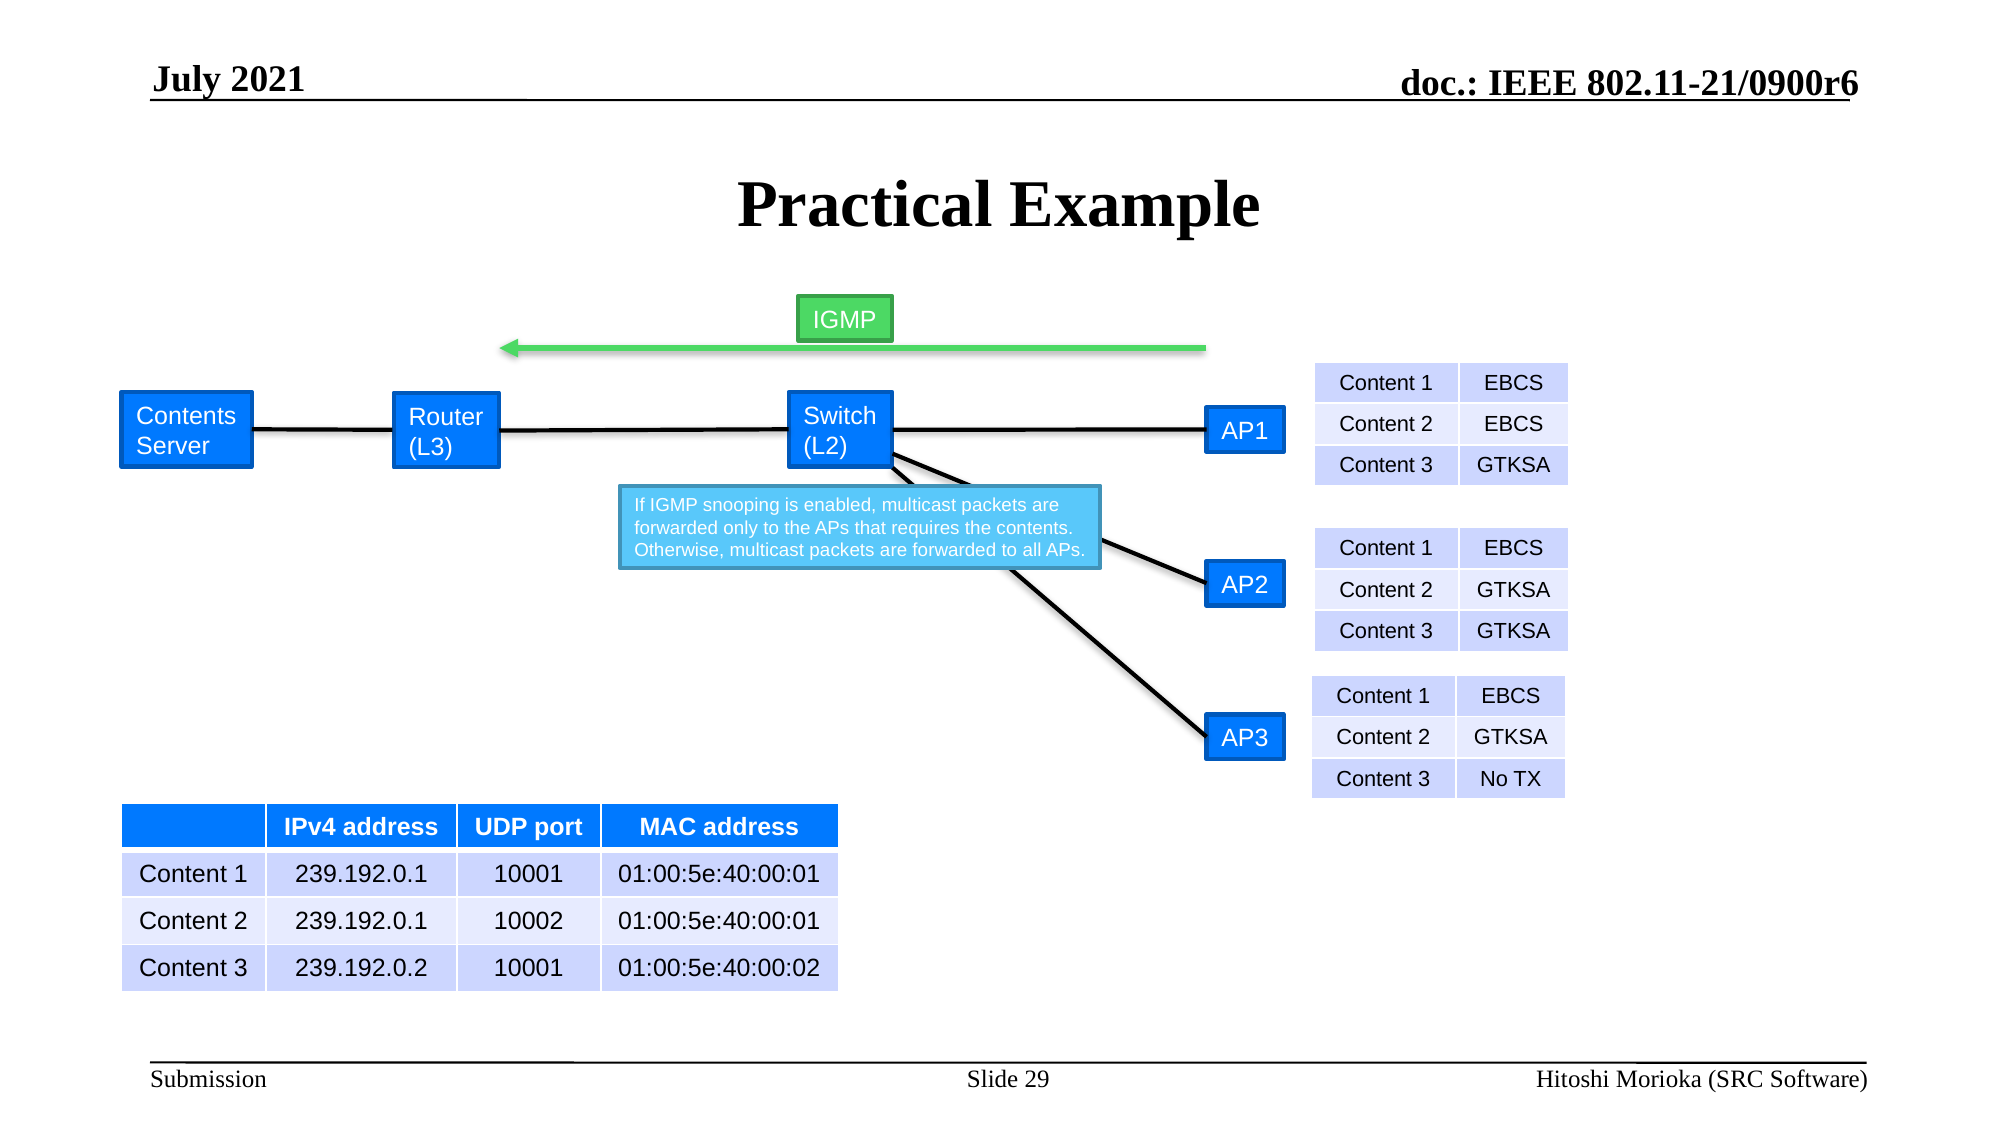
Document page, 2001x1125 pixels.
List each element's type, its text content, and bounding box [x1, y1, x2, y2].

table_cell GTKSA [1457, 717, 1565, 757]
table_cell 239.192.0.1 [267, 853, 456, 896]
table_header EBCS [1460, 363, 1568, 402]
table_header MAC address [602, 804, 838, 847]
table_cell 01:00:5e:40:00:01 [602, 898, 838, 944]
text_box IGMP [796, 294, 894, 343]
table_cell Content 1 [122, 853, 265, 896]
text_box Router (L3) [392, 391, 501, 469]
table_header Content 1 [1315, 528, 1458, 568]
table_cell 239.192.0.1 [267, 898, 456, 944]
table_cell Content 2 [1312, 717, 1455, 757]
title Practical Example [149, 112, 1850, 288]
text_box AP3 [1204, 712, 1286, 761]
table_cell Content 3 [1315, 446, 1458, 485]
table_cell 239.192.0.2 [267, 945, 456, 991]
table_cell Content 3 [1315, 611, 1458, 651]
table_cell GTKSA [1460, 570, 1568, 609]
table_cell Content 2 [1315, 404, 1458, 444]
table_cell No TX [1457, 759, 1565, 798]
table_header [122, 804, 265, 847]
table_cell GTKSA [1460, 446, 1568, 485]
table_cell Content 3 [1312, 759, 1455, 798]
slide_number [152, 54, 563, 100]
text_box Switch (L2) [787, 390, 894, 469]
text_box If IGMP snooping is enabled, multicast packets are forwarded only to the APs that requires the contents. Otherwise, multicast packets are forwarded to all APs. [618, 484, 886, 570]
table_header UDP port [458, 804, 600, 847]
text_box AP1 [1204, 405, 1286, 454]
table_cell 10001 [458, 945, 600, 991]
table_header IPv4 address [267, 804, 456, 847]
table_header Content 1 [1312, 676, 1455, 716]
table_cell Content 3 [122, 945, 265, 991]
table_cell GTKSA [1460, 611, 1568, 651]
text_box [892, 467, 1207, 738]
table_cell Content 2 [1315, 570, 1458, 609]
table_cell EBCS [1460, 404, 1568, 444]
table_cell 10001 [458, 853, 600, 896]
text_box AP2 [1211, 559, 1286, 608]
text_box Contents Server [119, 390, 254, 469]
table_cell 01:00:5e:40:00:01 [602, 853, 838, 896]
table_header EBCS [1457, 676, 1565, 716]
table_header Content 1 [1315, 363, 1458, 402]
table_cell Content 2 [122, 898, 265, 944]
table_cell 01:00:5e:40:00:02 [602, 945, 838, 991]
table_cell 10002 [458, 898, 600, 944]
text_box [892, 453, 1207, 467]
footer Hitoshi Morioka (SRC Software) [1171, 1061, 1869, 1093]
table_header EBCS [1460, 528, 1568, 568]
slide_number Slide 29 [950, 1061, 1067, 1123]
